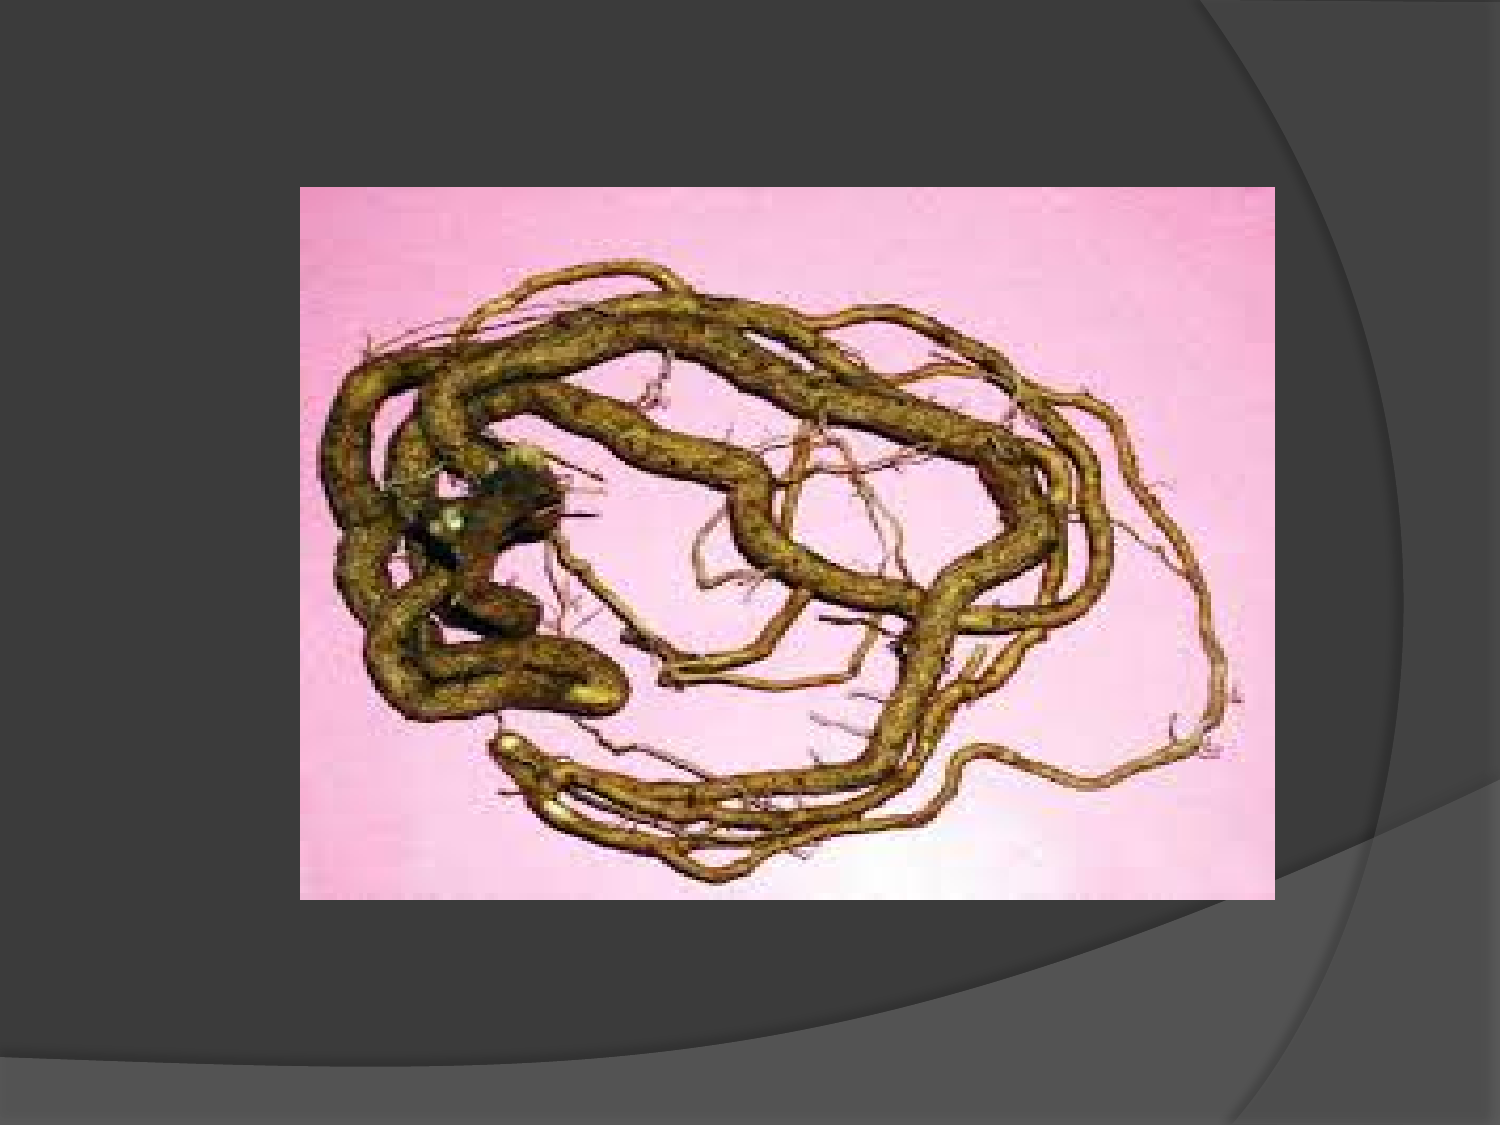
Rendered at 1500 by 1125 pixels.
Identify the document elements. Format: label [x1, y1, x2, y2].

list [299, 187, 1276, 901]
